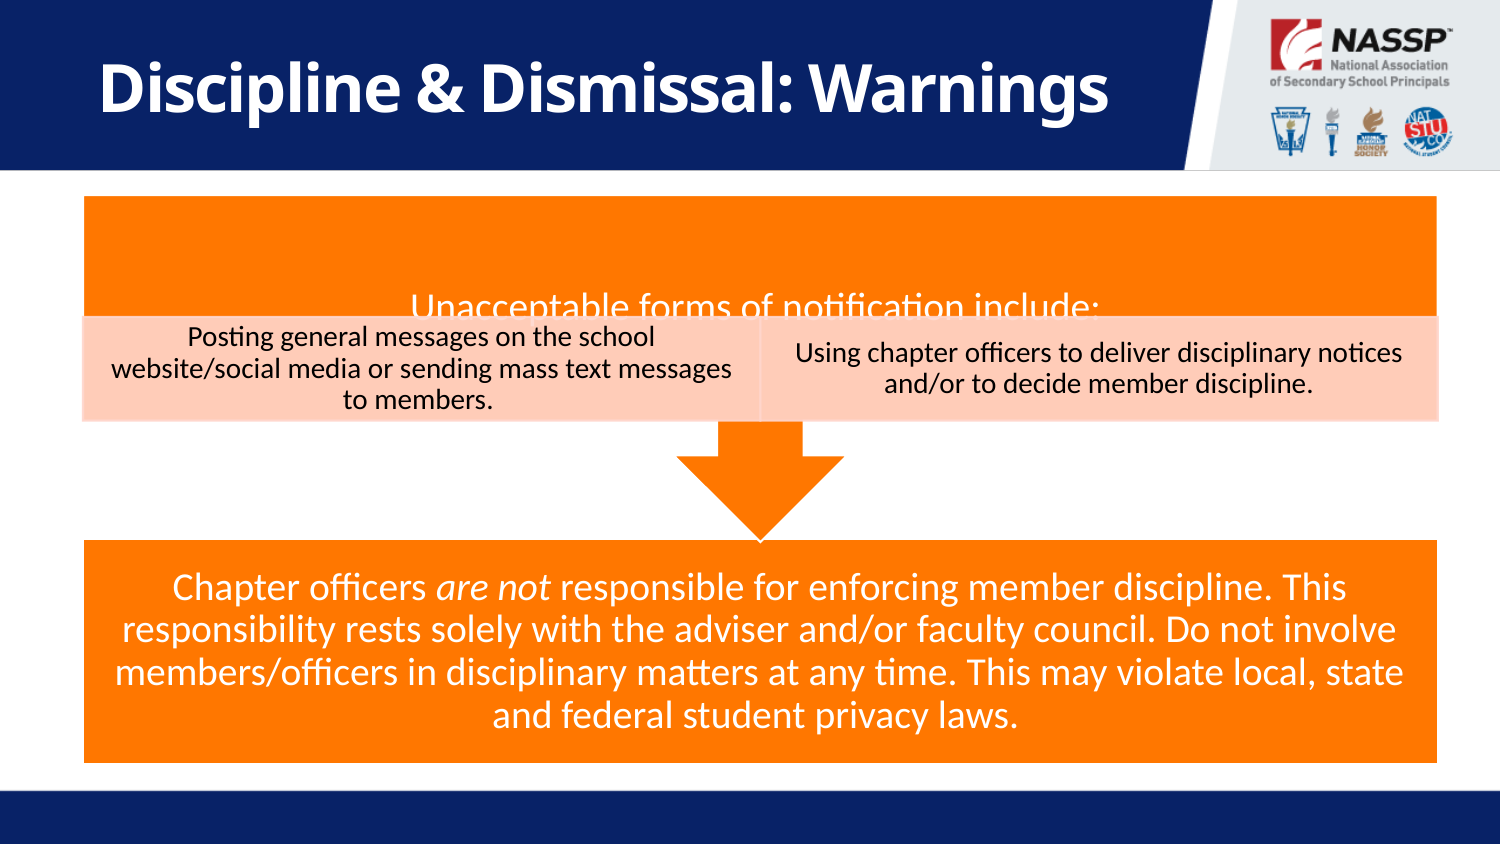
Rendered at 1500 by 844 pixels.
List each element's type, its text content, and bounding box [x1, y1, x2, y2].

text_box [82, 194, 1438, 765]
title Discipline & Dismissal: Warnings [82, 38, 1161, 144]
picture [0, 0, 1500, 844]
